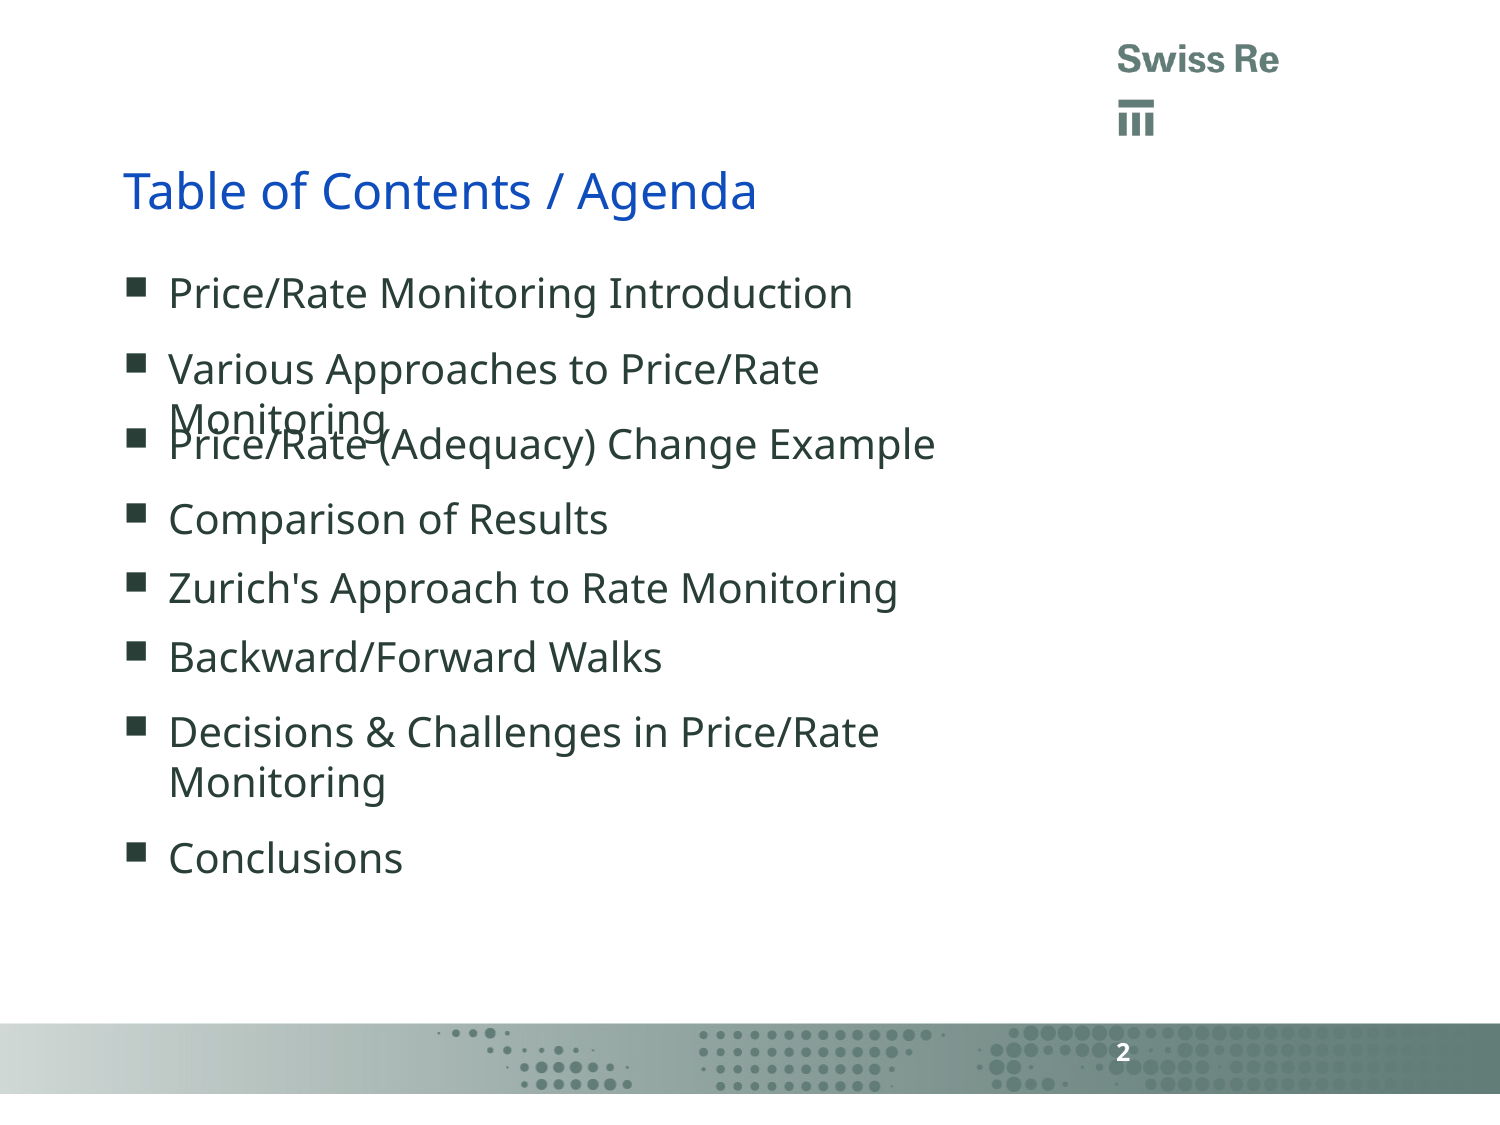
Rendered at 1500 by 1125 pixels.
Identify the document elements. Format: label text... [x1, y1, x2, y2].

text_box Zurich's Approach to Rate Monitoring [123, 562, 1022, 613]
picture [0, 1023, 1500, 1094]
picture [1116, 42, 1281, 138]
text_box Comparison of Results [123, 492, 1022, 543]
text_box Conclusions [123, 831, 1022, 882]
title Table of Contents / Agenda [123, 78, 1081, 220]
text_box Backward/Forward Walks [123, 630, 1022, 681]
text_box Decisions & Challenges in Price/Rate Monitoring [123, 706, 1022, 807]
text_box Various Approaches to Price/Rate Monitoring [123, 342, 1022, 393]
text_box Price/Rate Monitoring Introduction [123, 267, 1022, 318]
slide_number 2 [1116, 1040, 1147, 1071]
text_box Price/Rate (Adequacy) Change Example [123, 417, 1022, 468]
